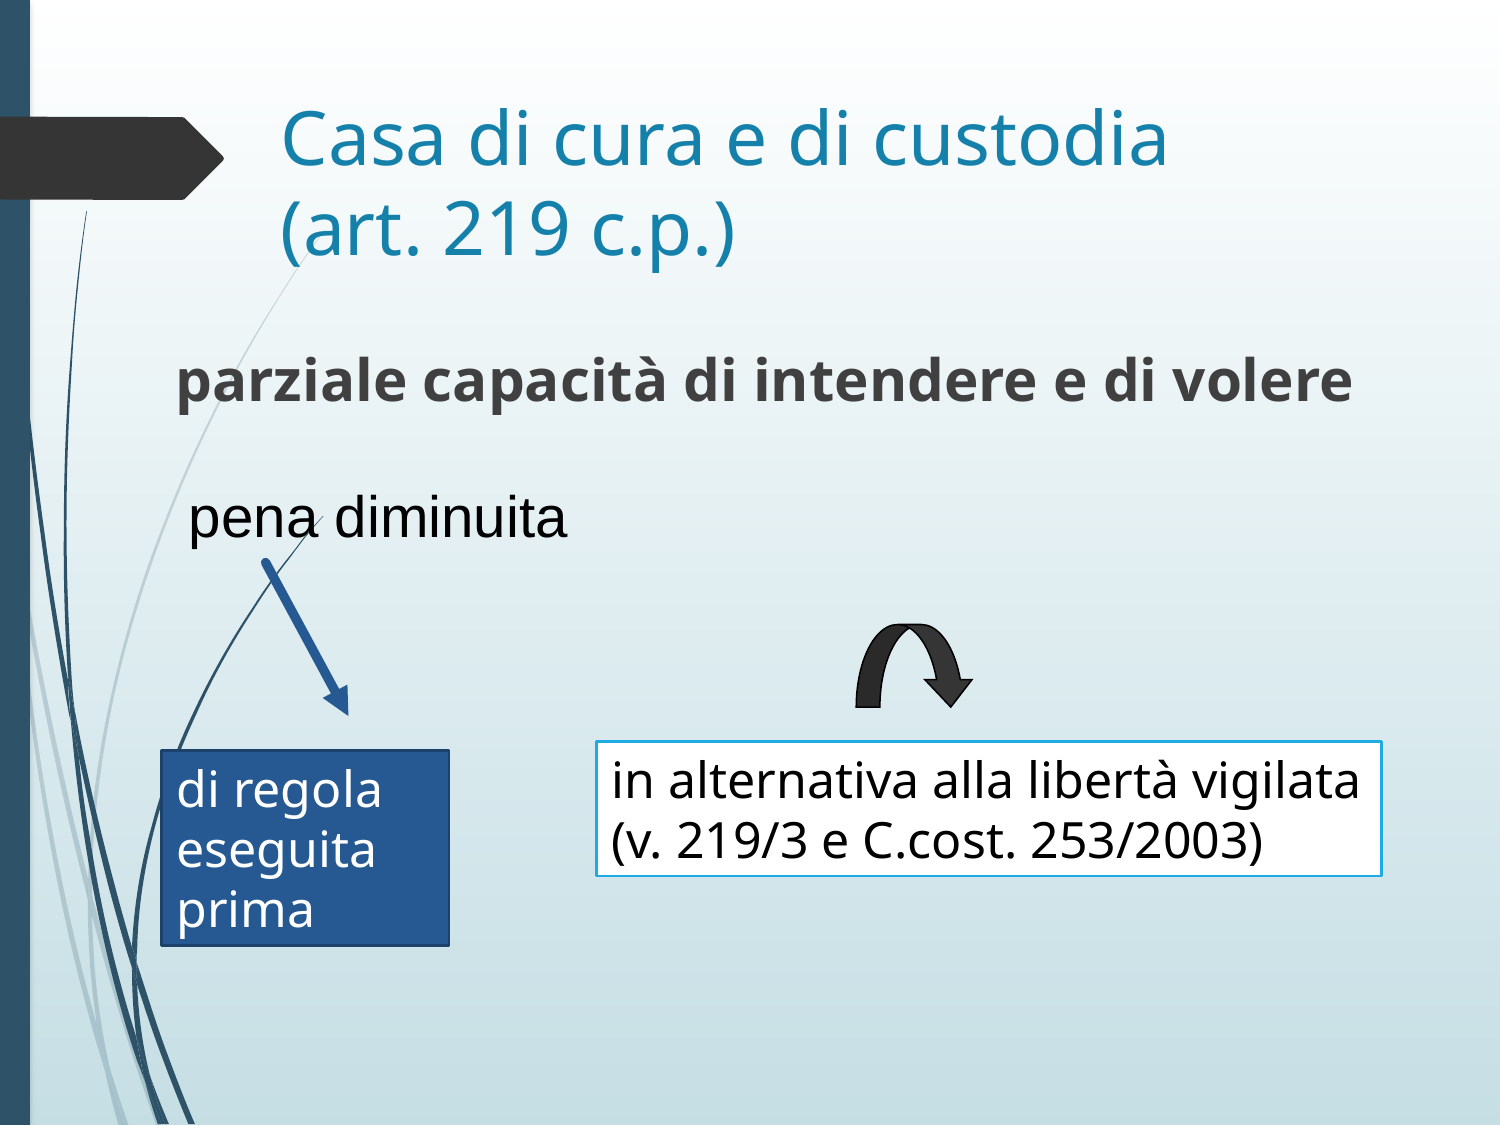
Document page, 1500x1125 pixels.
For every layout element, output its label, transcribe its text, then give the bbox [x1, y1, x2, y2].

list parziale capacità di intendere e di volere [118, 336, 1412, 956]
text_box di regola eseguita prima [160, 749, 450, 947]
text_box [264, 561, 349, 717]
text_box pena diminuita [174, 471, 659, 556]
title Casa di cura e di custodia (art. 219 c.p.) [265, 82, 1347, 293]
text_box in alternativa alla libertà vigilata (v. 219/3 e C.cost. 253/2003) [595, 740, 1383, 877]
text_box [856, 624, 973, 708]
